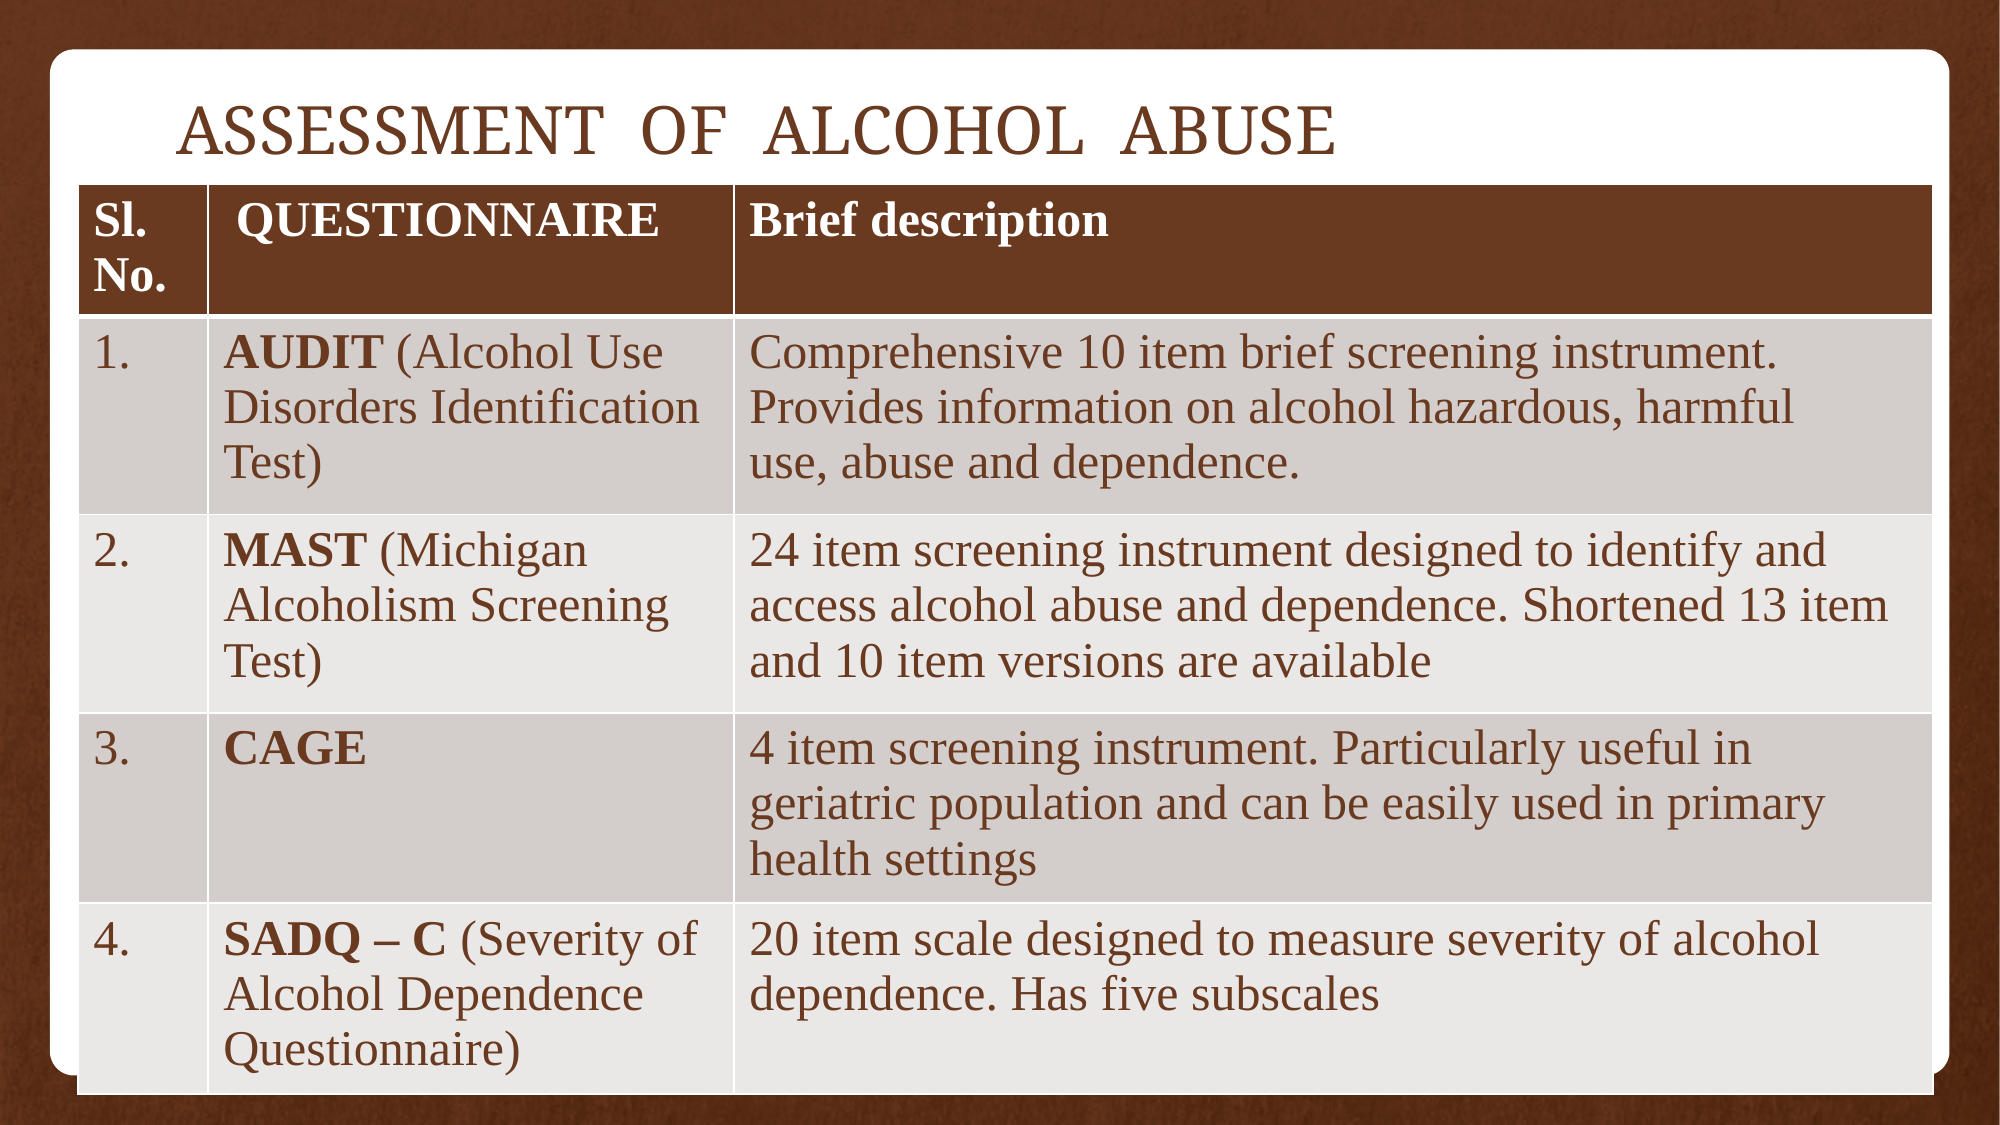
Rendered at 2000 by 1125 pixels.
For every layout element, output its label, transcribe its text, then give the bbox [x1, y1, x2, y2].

table_cell 4. [79, 904, 207, 1093]
table_cell AUDIT (Alcohol Use Disorders Identification Test) [209, 319, 733, 514]
table_cell SADQ – C (Severity of Alcohol Dependence Questionnaire) [209, 904, 733, 1093]
table_header Sl. No. [79, 185, 207, 314]
table_cell 24 item screening instrument designed to identify and access alcohol abuse and dependence. Shortened 13 item and 10 item versions are available [735, 515, 1932, 712]
table_header Brief description [735, 185, 1932, 314]
table_cell 4 item screening instrument. Particularly useful in geriatric population and can be easily used in primary health settings [735, 714, 1932, 902]
table_cell Comprehensive 10 item brief screening instrument. Provides information on alcohol hazardous, harmful use, abuse and dependence. [735, 319, 1932, 514]
table_cell MAST (Michigan Alcoholism Screening Test) [209, 515, 733, 712]
table_header QUESTIONNAIRE [209, 185, 733, 314]
table_cell CAGE [209, 714, 733, 902]
table_cell 1. [79, 319, 207, 514]
table_cell 2. [79, 515, 207, 712]
table_cell 3. [79, 714, 207, 902]
title ASSESSMENT OF ALCOHOL ABUSE [161, 0, 1761, 176]
table_cell 20 item scale designed to measure severity of alcohol dependence. Has five subscales [735, 904, 1932, 1093]
